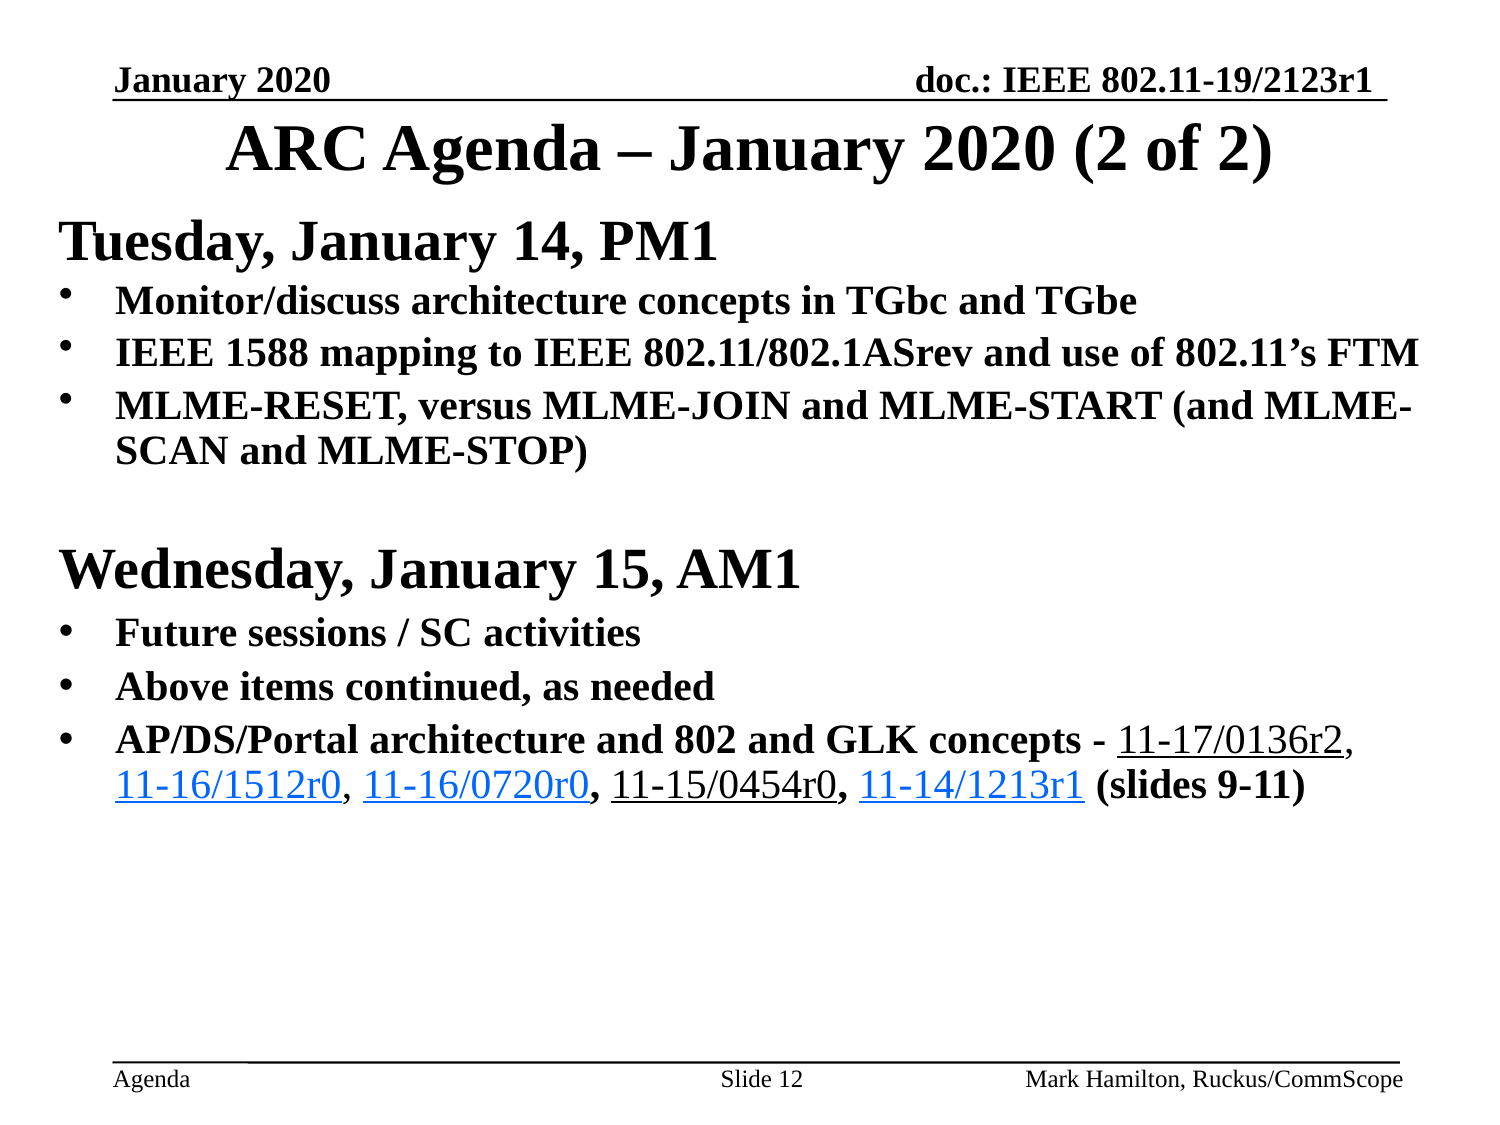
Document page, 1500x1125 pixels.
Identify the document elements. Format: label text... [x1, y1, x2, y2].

list Tuesday, January 14, PM1 Monitor/discuss architecture concepts in TGbc and TGbe IEEE 1588 mapping to IEEE 802.11/802.1ASrev and use of 802.11’s FTM MLME-RESET, versus MLME-JOIN and MLME-START (and MLME-SCAN and MLME-STOP) Wednesday, January 15, AM1 Future sessions / SC activities Above items continued, as needed AP/DS/Portal architecture and 802 and GLK concepts - 11-17/0136r2, 11-16/1512r0, 11-16/0720r0, 11-15/0454r0, 11-14/1213r1 (slides 9-11) [43, 202, 1457, 1028]
title ARC Agenda – January 2020 (2 of 2) [112, 99, 1388, 188]
